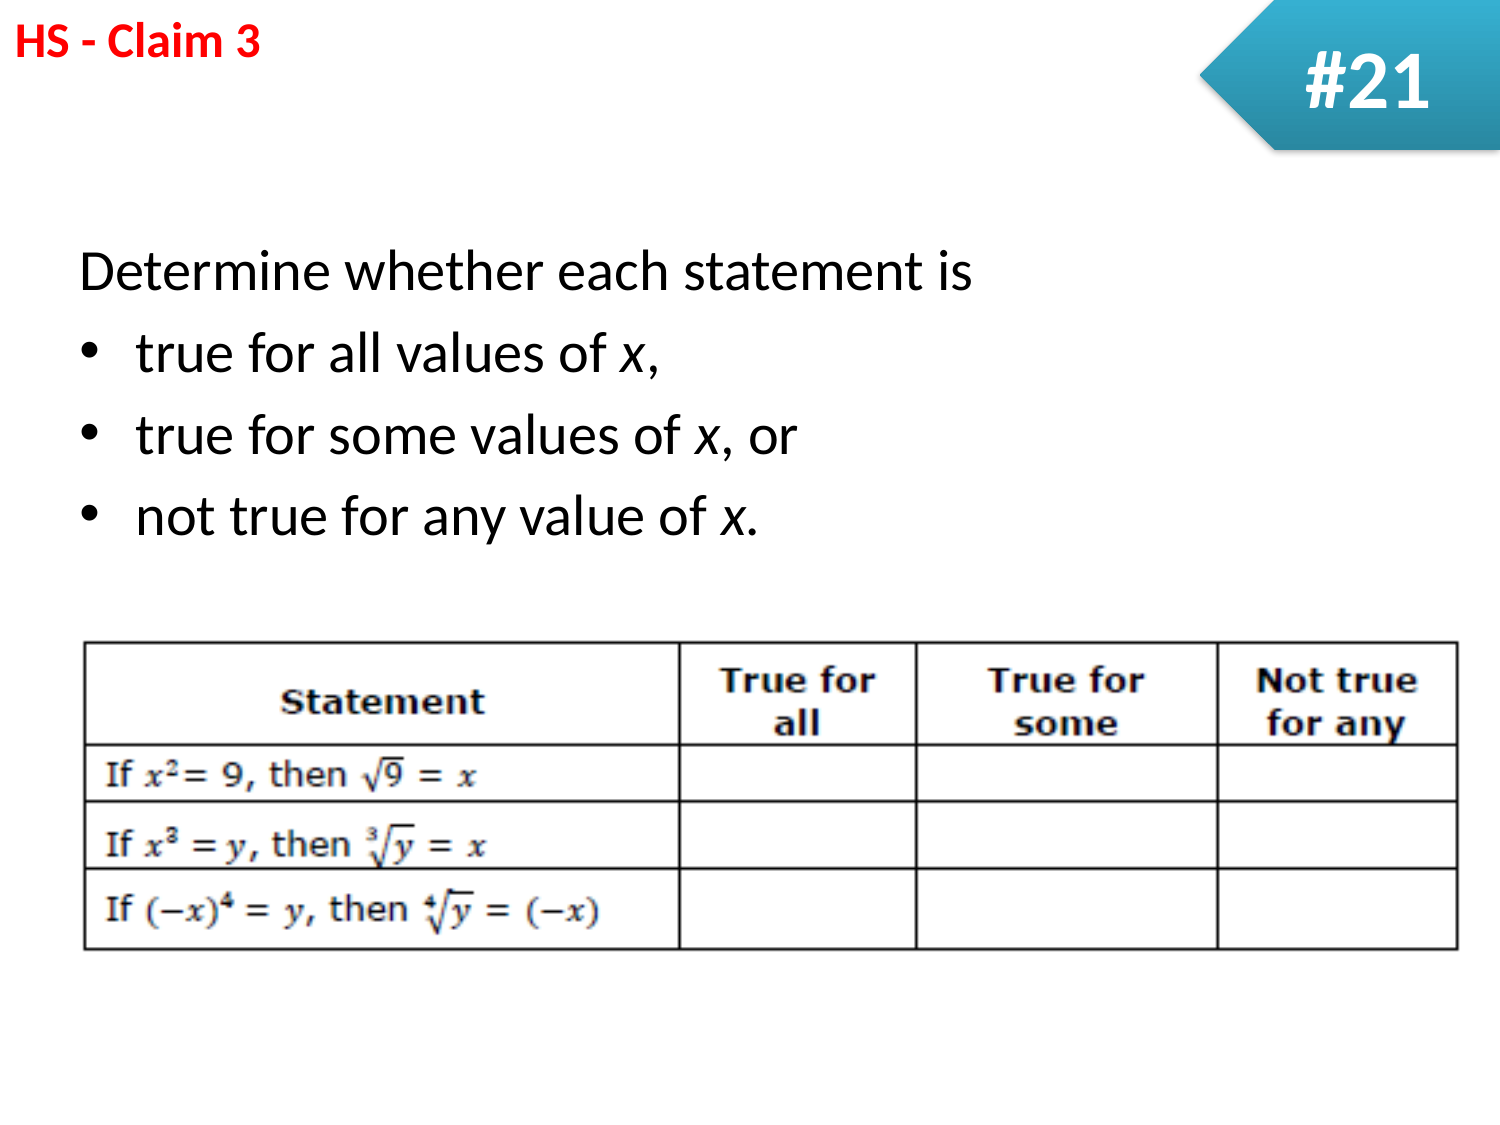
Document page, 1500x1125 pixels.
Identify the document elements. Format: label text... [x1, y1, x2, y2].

list Determine whether each statement is true for all values of x, true for some values of x, or not true for any value of x. [64, 224, 1025, 588]
picture [35, 612, 1500, 1001]
text_box #21 [1199, 0, 1500, 150]
